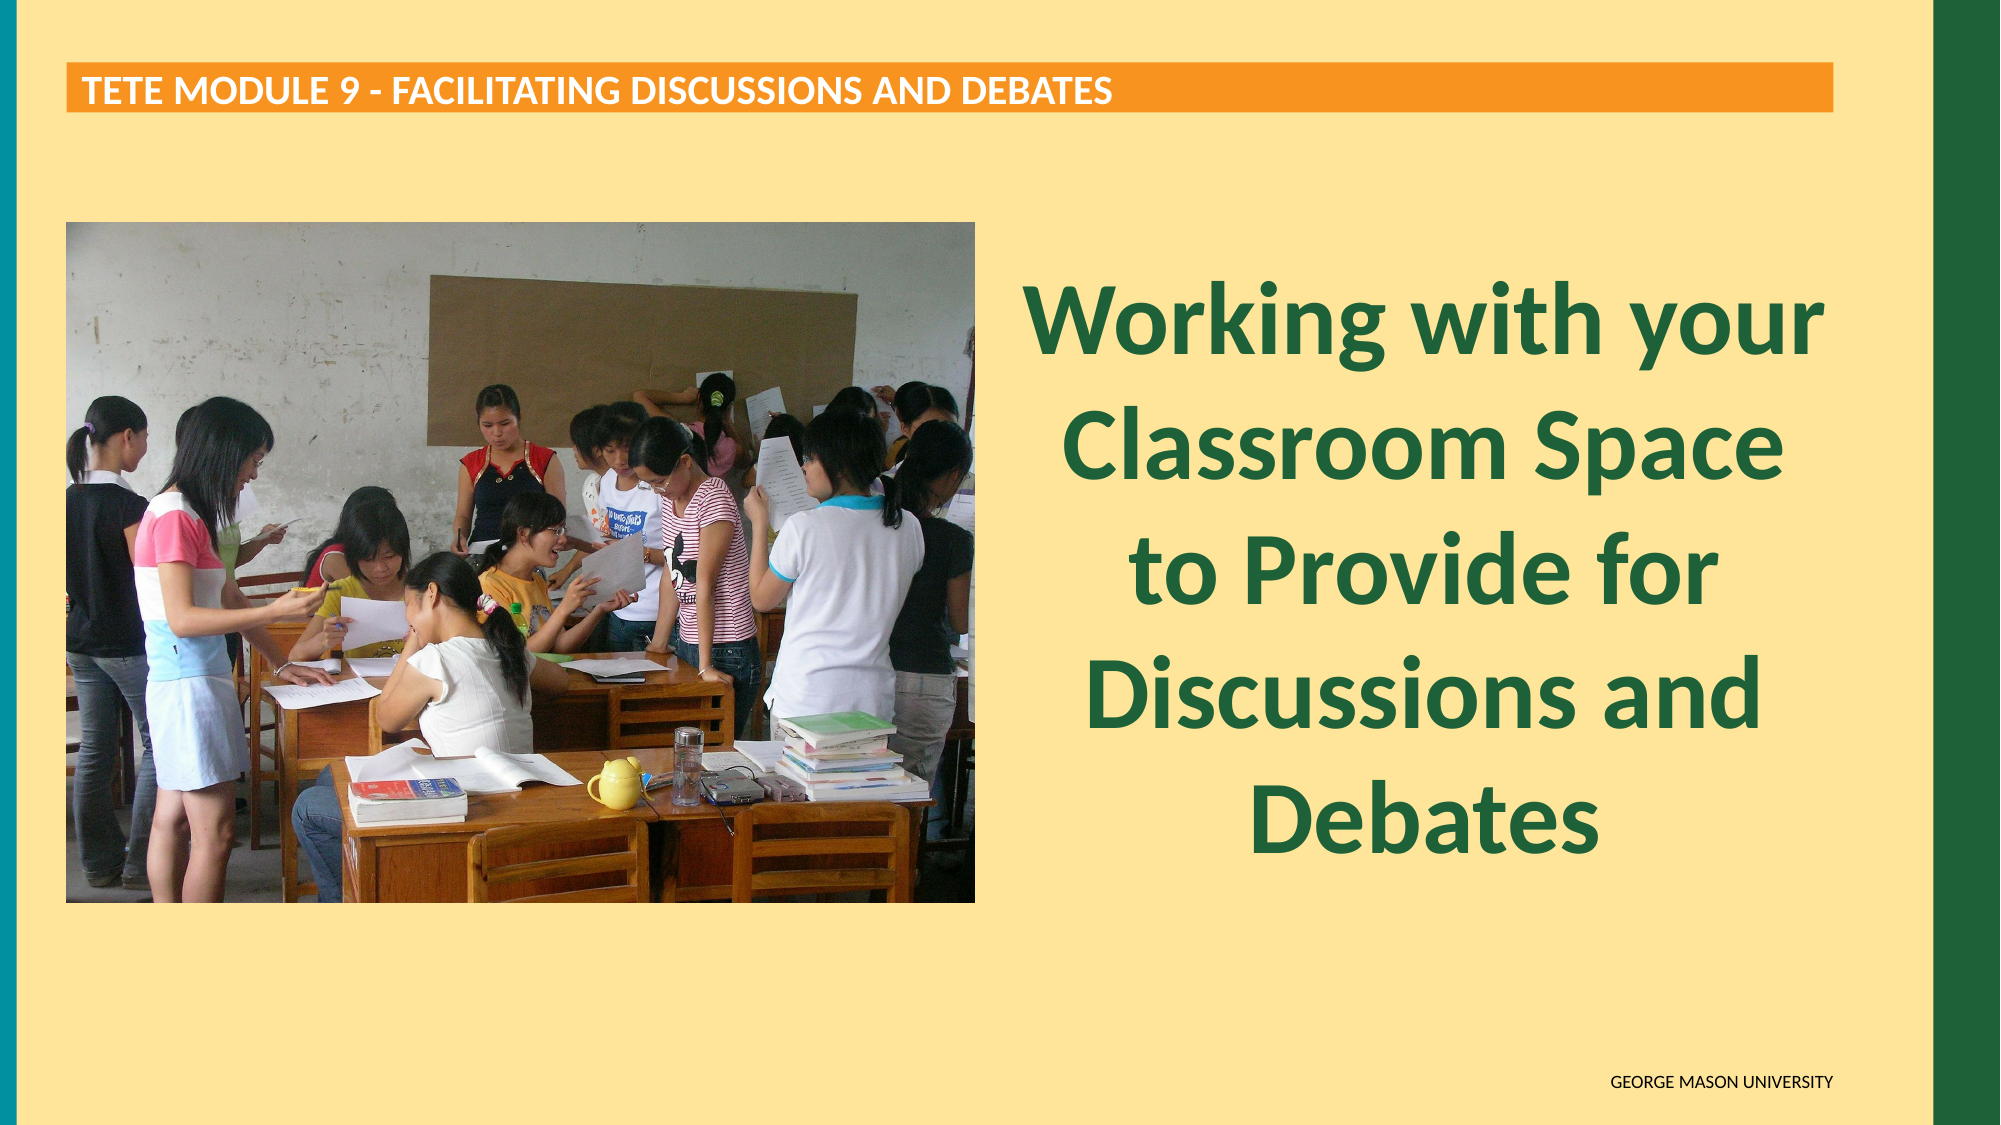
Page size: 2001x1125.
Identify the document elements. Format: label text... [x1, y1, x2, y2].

list TETE MODULE 9 - FACILITATING DISCUSSIONS AND DEBATES [66, 62, 1834, 113]
list Working with your Classroom Space to Provide for Discussions and Debates [999, 242, 1850, 924]
picture [66, 221, 975, 904]
